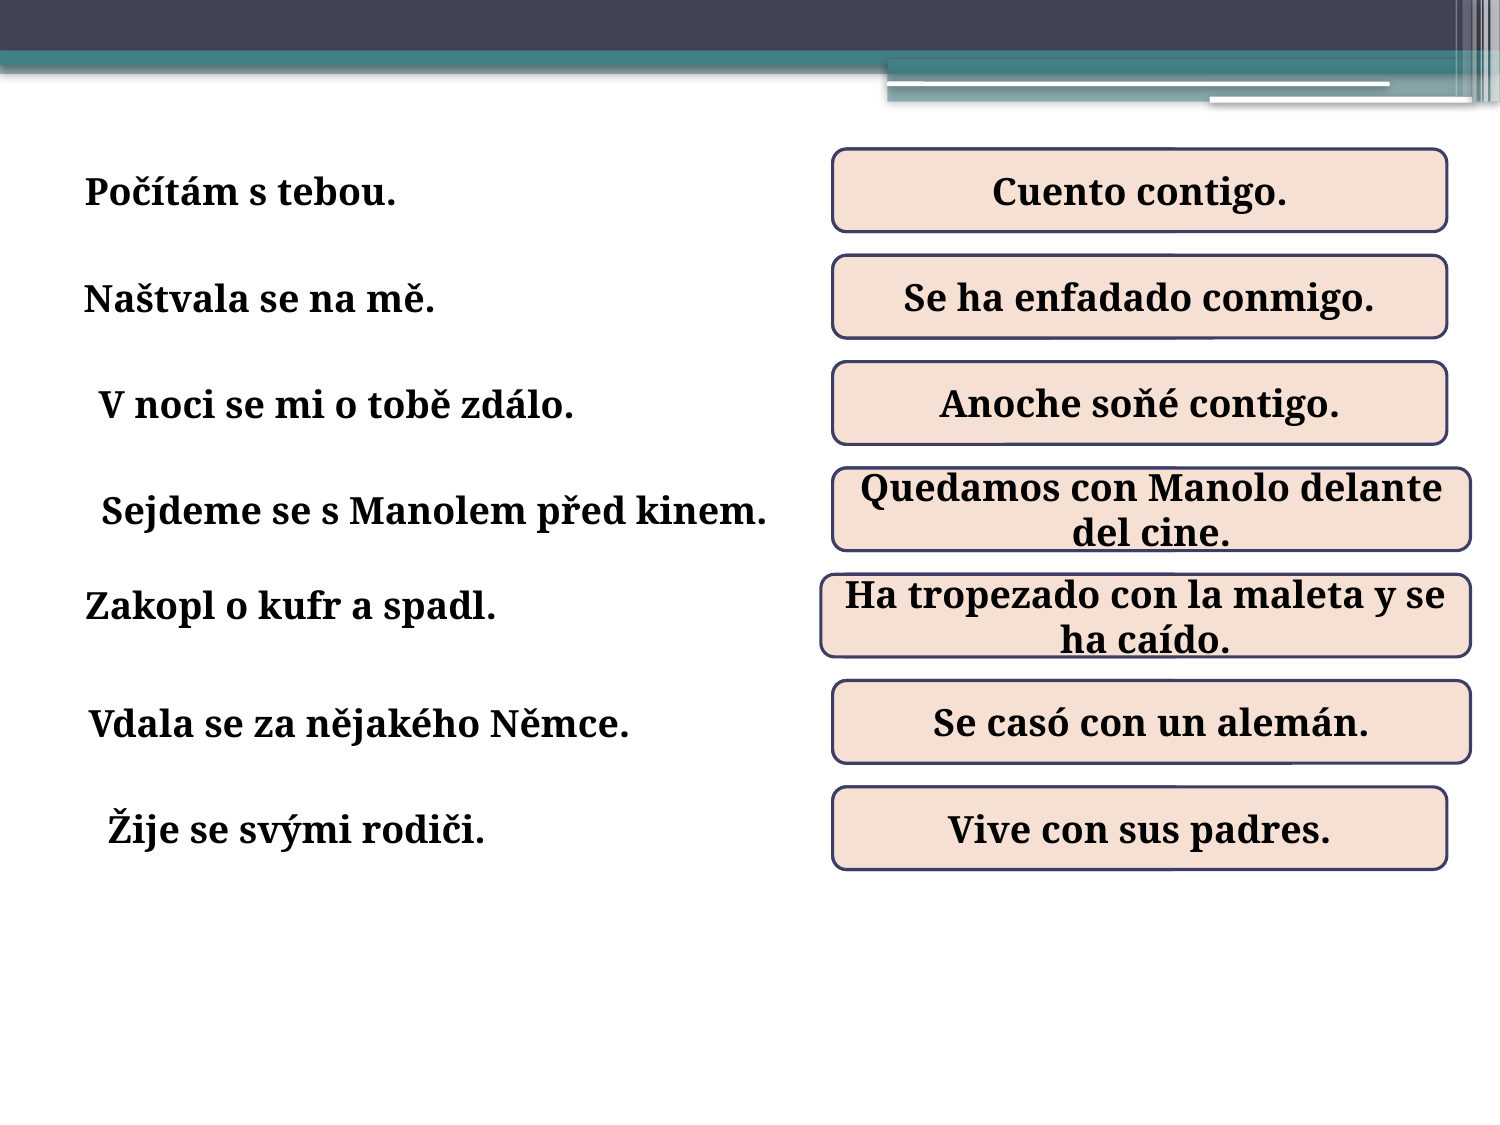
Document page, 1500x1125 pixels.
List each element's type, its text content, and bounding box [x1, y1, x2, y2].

text_box V noci se mi o tobě zdálo. [84, 373, 591, 434]
text_box Vdala se za nějakého Němce. [73, 692, 646, 753]
text_box Naštvala se na mě. [68, 267, 452, 327]
text_box Se ha enfadado conmigo. [831, 253, 1449, 340]
text_box Vive con sus padres. [831, 785, 1449, 872]
text_box Se casó con un alemán. [831, 678, 1473, 765]
text_box Žije se svými rodiči. [92, 798, 502, 859]
text_box Zakopl o kufr a spadl. [70, 574, 513, 634]
text_box Quedamos con Manolo delante del cine. [831, 466, 1473, 553]
text_box Ha tropezado con la maleta y se ha caído. [819, 572, 1473, 659]
text_box Anoche soňé contigo. [831, 360, 1449, 446]
text_box Sejdeme se s Manolem před kinem. [86, 479, 784, 540]
text_box Cuento contigo. [831, 147, 1449, 234]
text_box Počítám s tebou. [70, 160, 413, 221]
